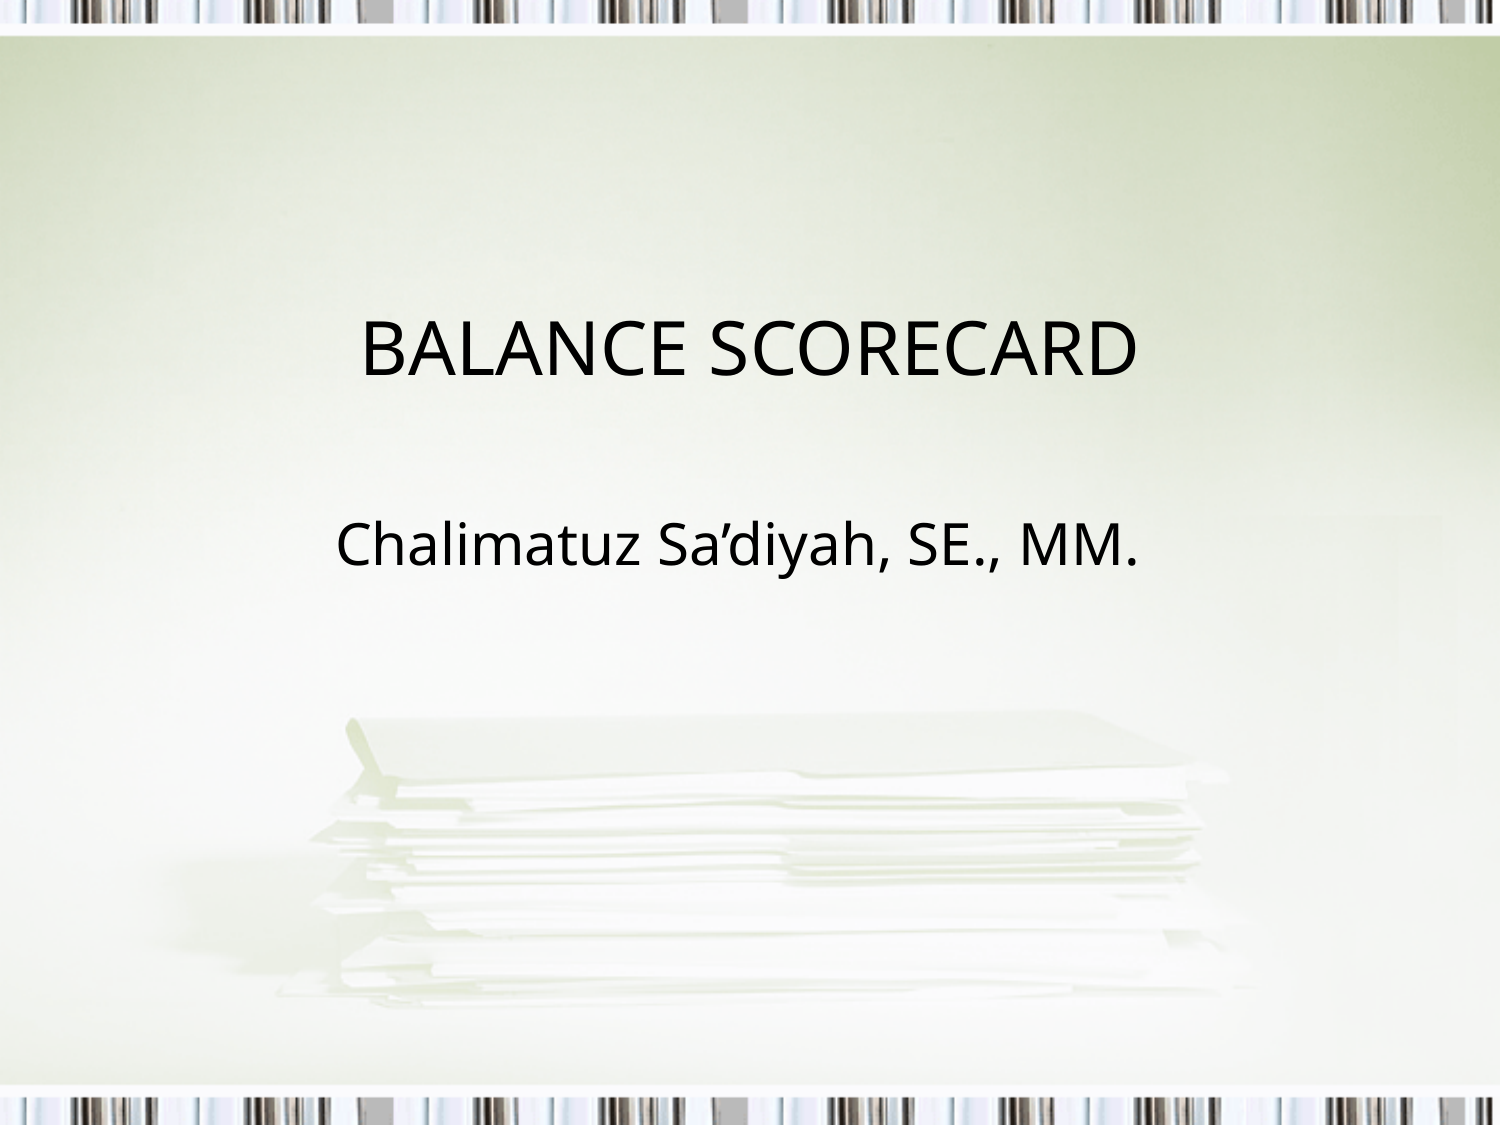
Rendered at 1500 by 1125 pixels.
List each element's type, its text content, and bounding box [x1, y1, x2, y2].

subtitle Chalimatuz Sa’diyah, SE., MM. [212, 499, 1263, 613]
title BALANCE SCORECARD [112, 224, 1388, 467]
picture [0, 0, 1500, 1125]
